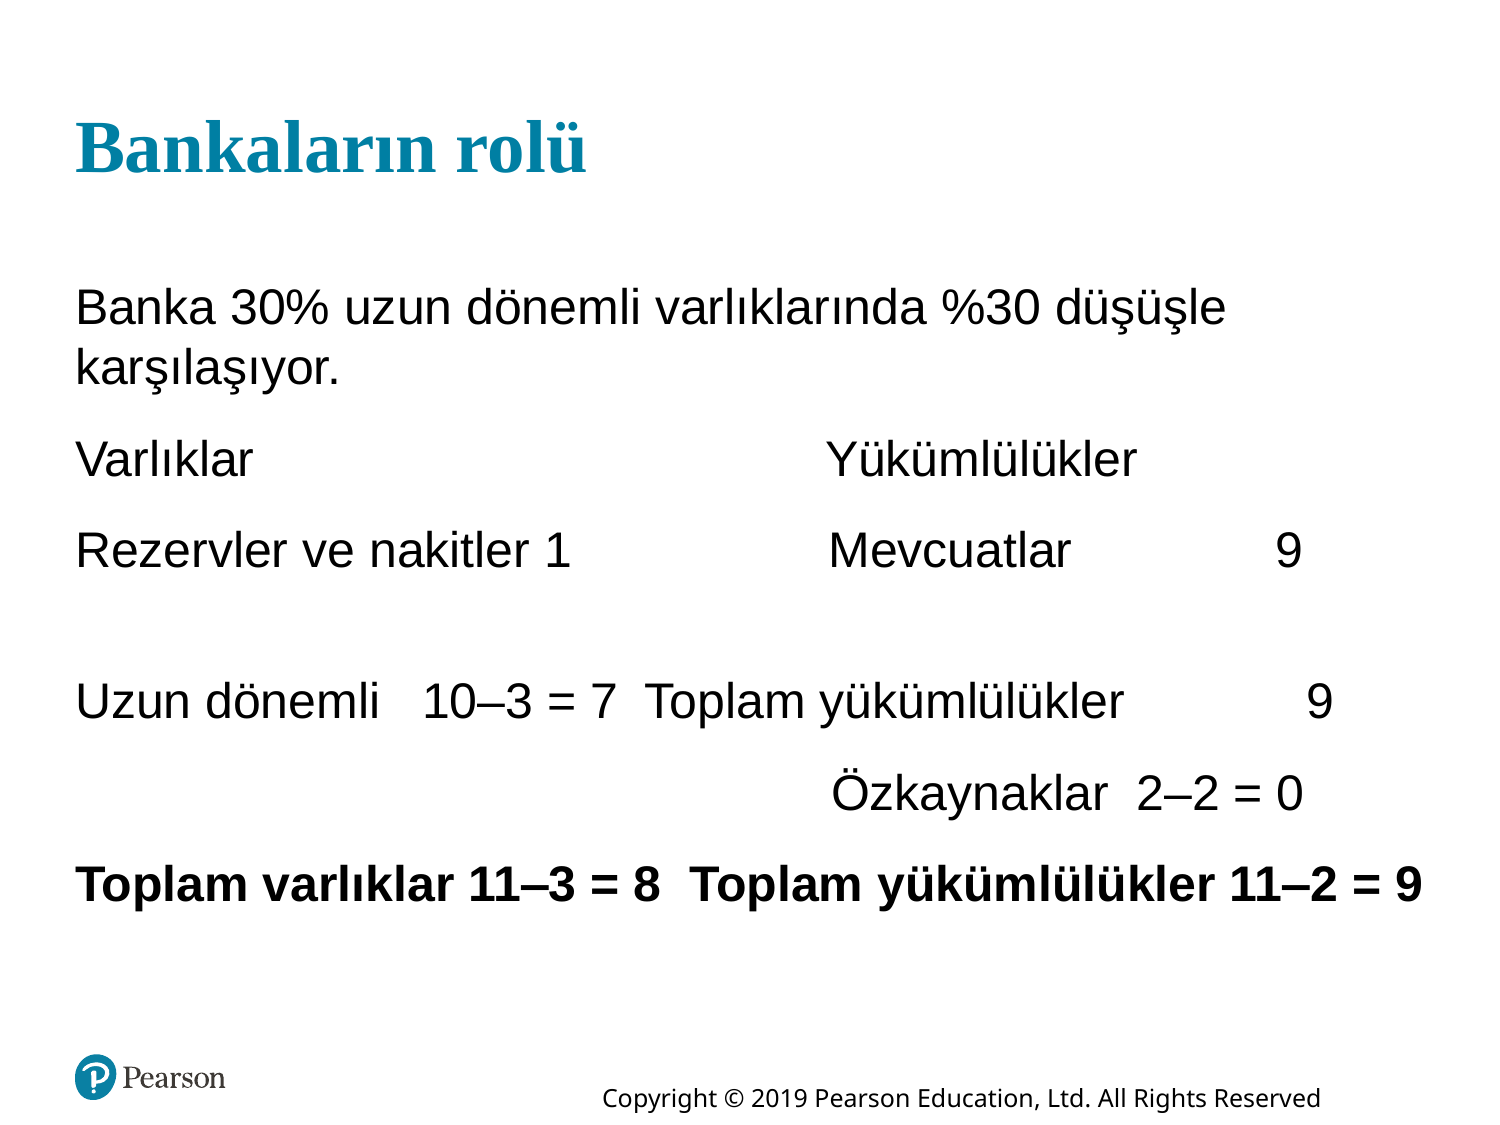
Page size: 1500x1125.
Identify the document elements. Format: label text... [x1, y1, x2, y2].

title Bankaların rolü [75, 87, 1425, 188]
list Banka 30% uzun dönemli varlıklarında %30 düşüşle karşılaşıyor. Varlıklar Yükümlülükler Rezervler ve nakitler 1 Mevcuatlar 9 Uzun dönemli 10‒3 = 7 Toplam yükümlülükler 9 Özkaynaklar 2‒2 = 0 Toplam varlıklar 11‒3 = 8 Toplam yükümlülükler 11‒2 = 9 [75, 275, 1425, 988]
